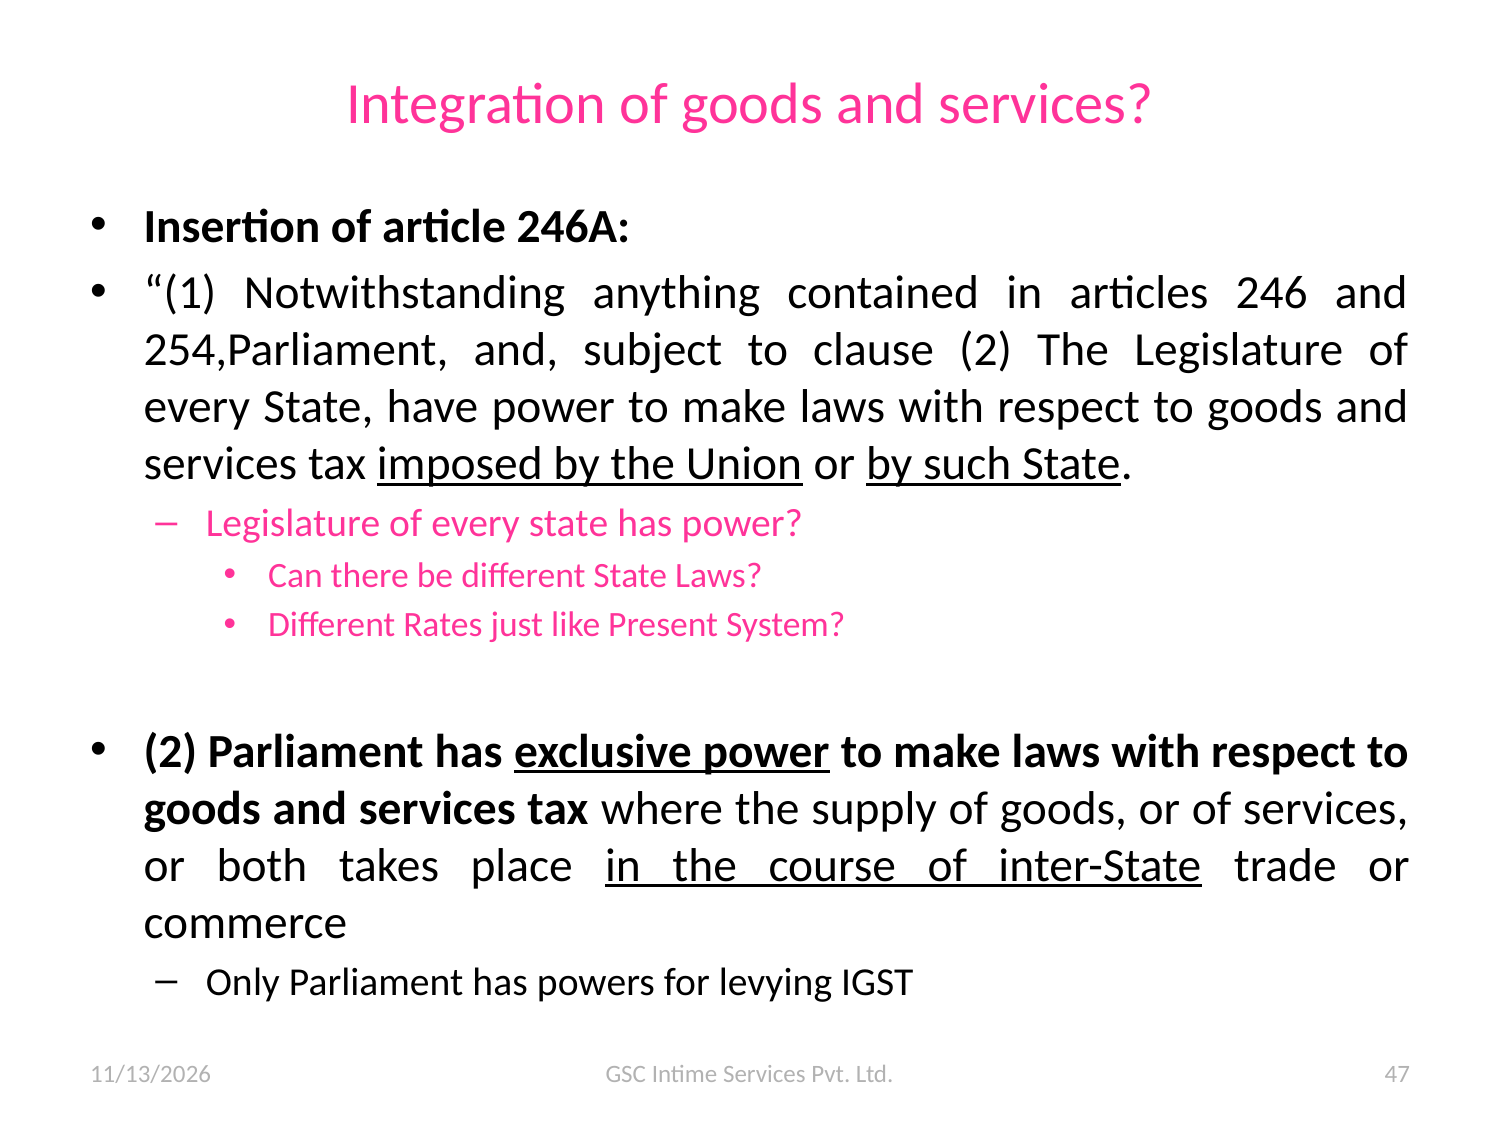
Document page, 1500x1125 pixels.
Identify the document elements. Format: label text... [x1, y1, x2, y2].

title Integration of goods and services? [75, 50, 1425, 150]
list Insertion of article 246A: “(1) Notwithstanding anything contained in articles 246 and 254,Parliament, and, subject to clause (2) The Legislature of every State, have power to make laws with respect to goods and services tax imposed by the Union or by such State. Legislature of every state has power? Can there be different State Laws? Different Rates just like Present System? (2) Parliament has exclusive power to make laws with respect to goods and services tax where the supply of goods, or of services, or both takes place in the course of inter-State trade or commerce Only Parliament has powers for levying IGST [75, 187, 1425, 1013]
slide_number 47 [1074, 1042, 1425, 1103]
footer GSC Intime Services Pvt. Ltd. [512, 1042, 988, 1103]
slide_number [75, 1042, 425, 1103]
